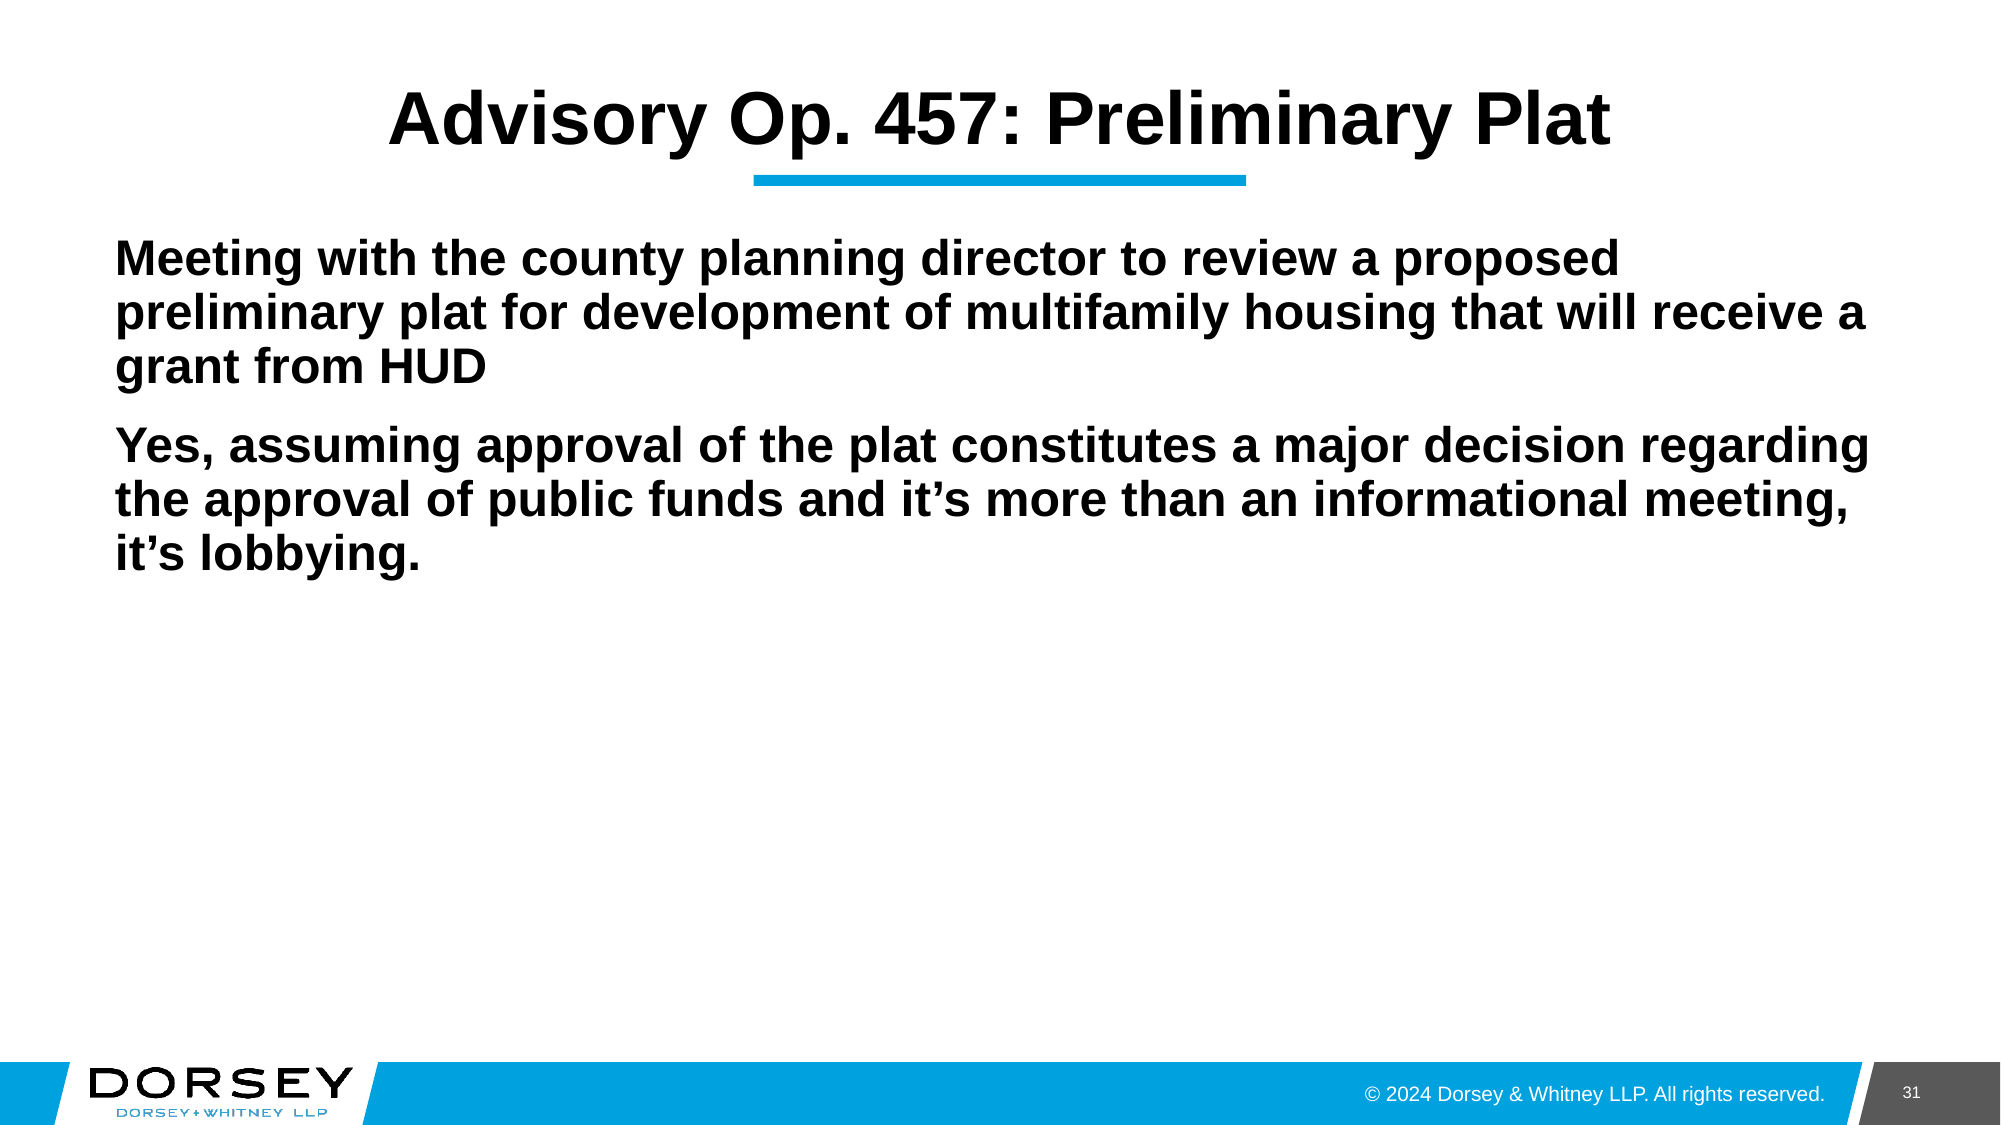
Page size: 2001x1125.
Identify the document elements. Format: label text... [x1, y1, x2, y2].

text_box 31 [1887, 1062, 1988, 1122]
picture [90, 1067, 353, 1117]
list Meeting with the county planning director to review a proposed preliminary plat for development of multifamily housing that will receive a grant from HUD Yes, assuming approval of the plat constitutes a major decision regarding the approval of public funds and it’s more than an informational meeting, it’s lobbying. [99, 224, 1900, 1005]
title Advisory Op. 457: Preliminary Plat [99, 37, 1900, 193]
